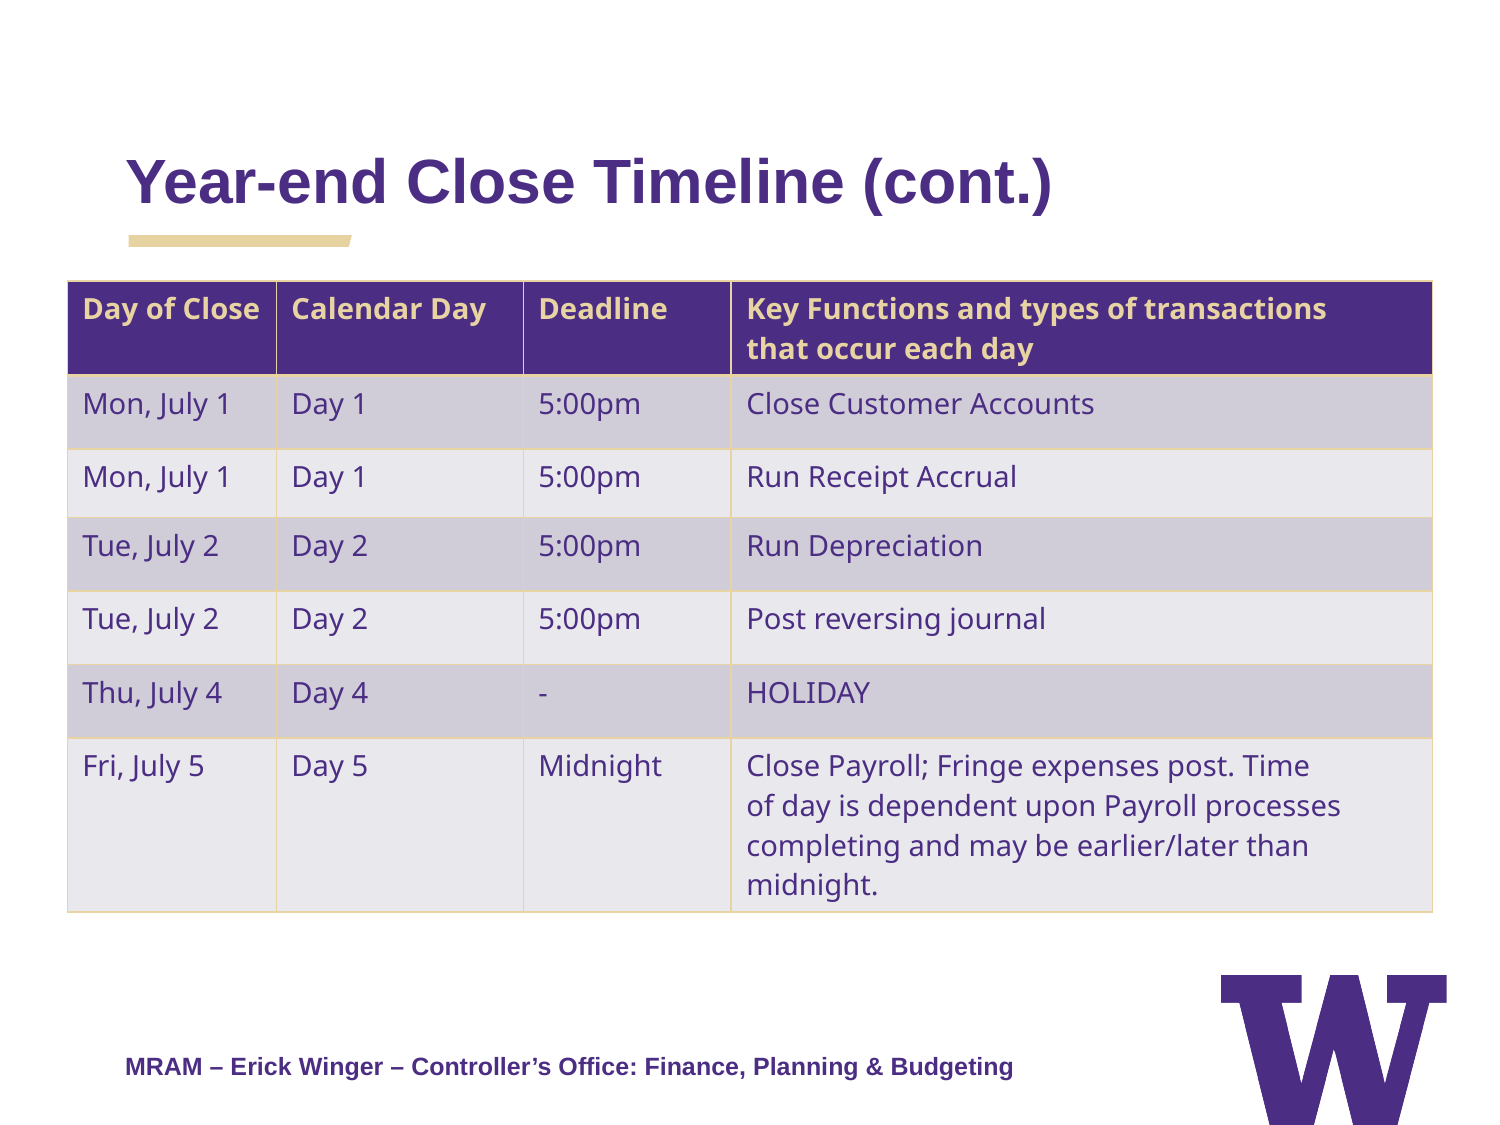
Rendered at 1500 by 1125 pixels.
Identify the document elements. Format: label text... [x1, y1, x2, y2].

table_header Day of Close [68, 282, 276, 374]
table_cell Mon, July 1 [68, 377, 276, 448]
table_cell Day 5 [277, 739, 523, 911]
table_cell Day 1 [277, 377, 523, 448]
table_cell Day 4 [277, 665, 523, 737]
table_cell HOLIDAY [732, 665, 1432, 737]
table_cell Mon, July 1 [68, 450, 276, 517]
table_header Deadline [524, 282, 730, 374]
table_header Calendar Day [277, 282, 523, 374]
table_cell Day 2 [277, 592, 523, 664]
table_cell Fri, July 5 [68, 739, 276, 911]
table_cell Close Payroll; Fringe expenses post. Time of day is dependent upon Payroll processes completing and may be earlier/later than midnight. [732, 739, 1432, 911]
table_cell Run Depreciation [732, 518, 1432, 590]
table_cell Close Customer Accounts [732, 377, 1432, 448]
table_cell Midnight [524, 739, 730, 911]
table_cell Tue, July 2 [68, 518, 276, 590]
picture [128, 235, 352, 247]
text_box MRAM – Erick Winger – Controller’s Office: Finance, Planning & Budgeting [110, 1033, 1297, 1088]
list Year-end Close Timeline (cont.) [110, 60, 1453, 224]
table_cell Day 2 [277, 518, 523, 590]
table_cell 5:00pm [524, 518, 730, 590]
table_cell Post reversing journal [732, 592, 1432, 664]
table_cell Day 1 [277, 450, 523, 517]
table_cell Tue, July 2 [68, 592, 276, 664]
table_cell 5:00pm [524, 450, 730, 517]
table_cell Thu, July 4 [68, 665, 276, 737]
picture [1221, 975, 1447, 1125]
table_cell Run Receipt Accrual [732, 450, 1432, 517]
table_header Key Functions and types of transactions that occur each day [732, 282, 1432, 374]
table_cell 5:00pm [524, 377, 730, 448]
table_cell - [524, 665, 730, 737]
table_cell 5:00pm [524, 592, 730, 664]
